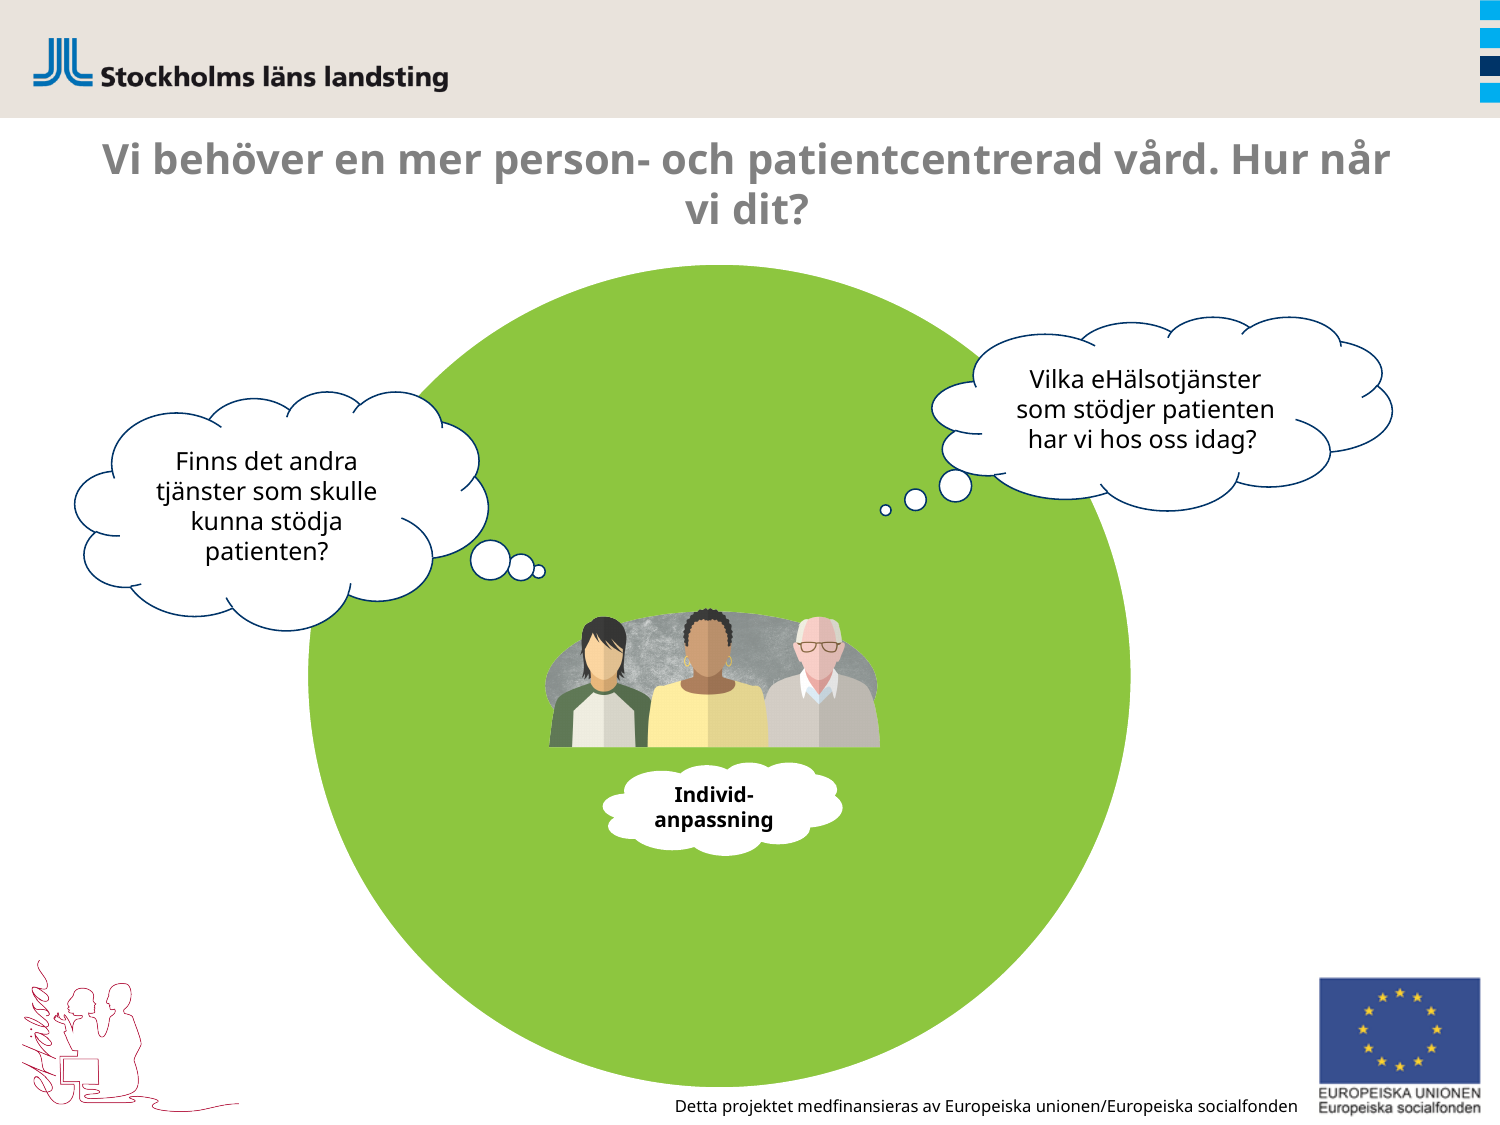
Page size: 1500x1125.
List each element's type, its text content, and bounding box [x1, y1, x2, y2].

text_box Finns det andra tjänster som skulle kunna stödja patienten? [470, 540, 546, 581]
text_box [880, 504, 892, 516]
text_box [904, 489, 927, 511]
picture [25, 31, 453, 98]
text_box [305, 366, 1133, 1090]
text_box Finns det andra tjänster som skulle kunna stödja patienten? [74, 391, 489, 631]
picture [540, 602, 888, 750]
picture [1314, 972, 1486, 1117]
text_box Vi behöver en mer person- och patientcentrerad vård. Hur når vi dit? [67, 124, 1427, 366]
text_box Individ-anpassning [602, 762, 843, 856]
picture [0, 960, 239, 1116]
text_box Vilka eHälsotjänster som stödjer patienten har vi hos oss idag? [931, 366, 1393, 512]
